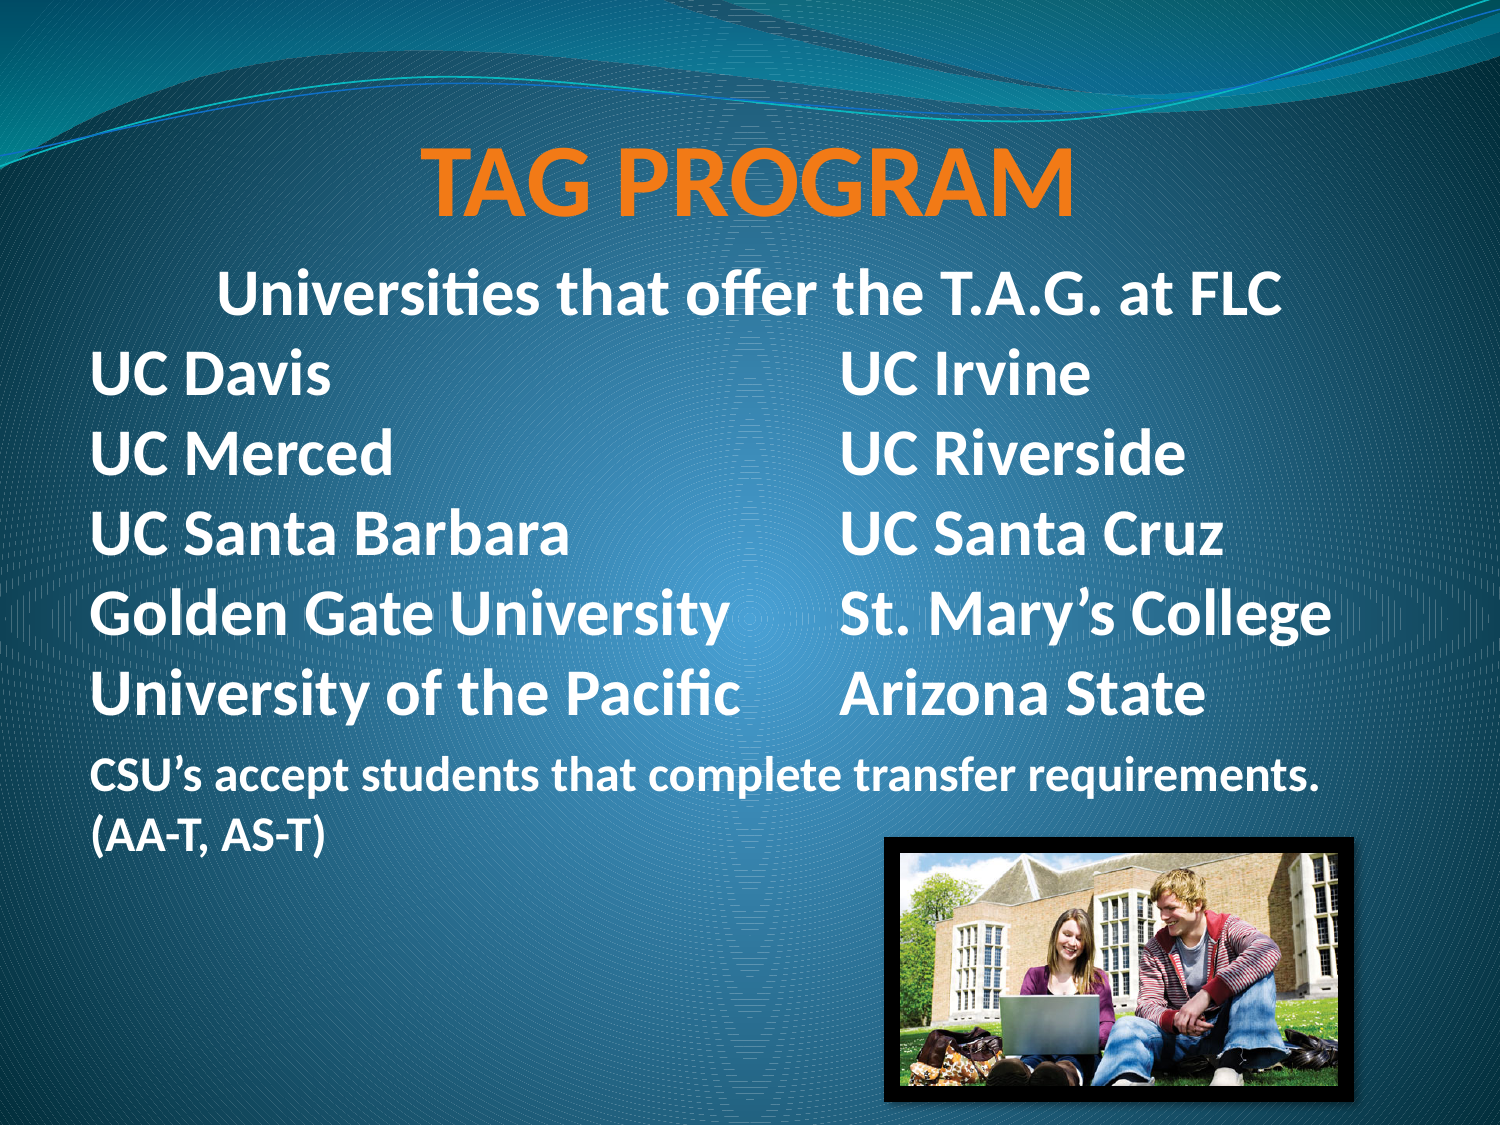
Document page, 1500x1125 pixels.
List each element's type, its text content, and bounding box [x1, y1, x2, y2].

picture [900, 852, 1338, 1087]
text_box Universities that offer the T.A.G. at FLC UC Davis UC Irvine UC Merced UC Riverside UC Santa Barbara UC Santa Cruz Golden Gate University St. Mary’s College University of the Pacific Arizona State CSU’s accept students that complete transfer requirements. (AA-T, AS-T) [74, 241, 1425, 869]
title TAG PROGRAM [75, 50, 1425, 238]
